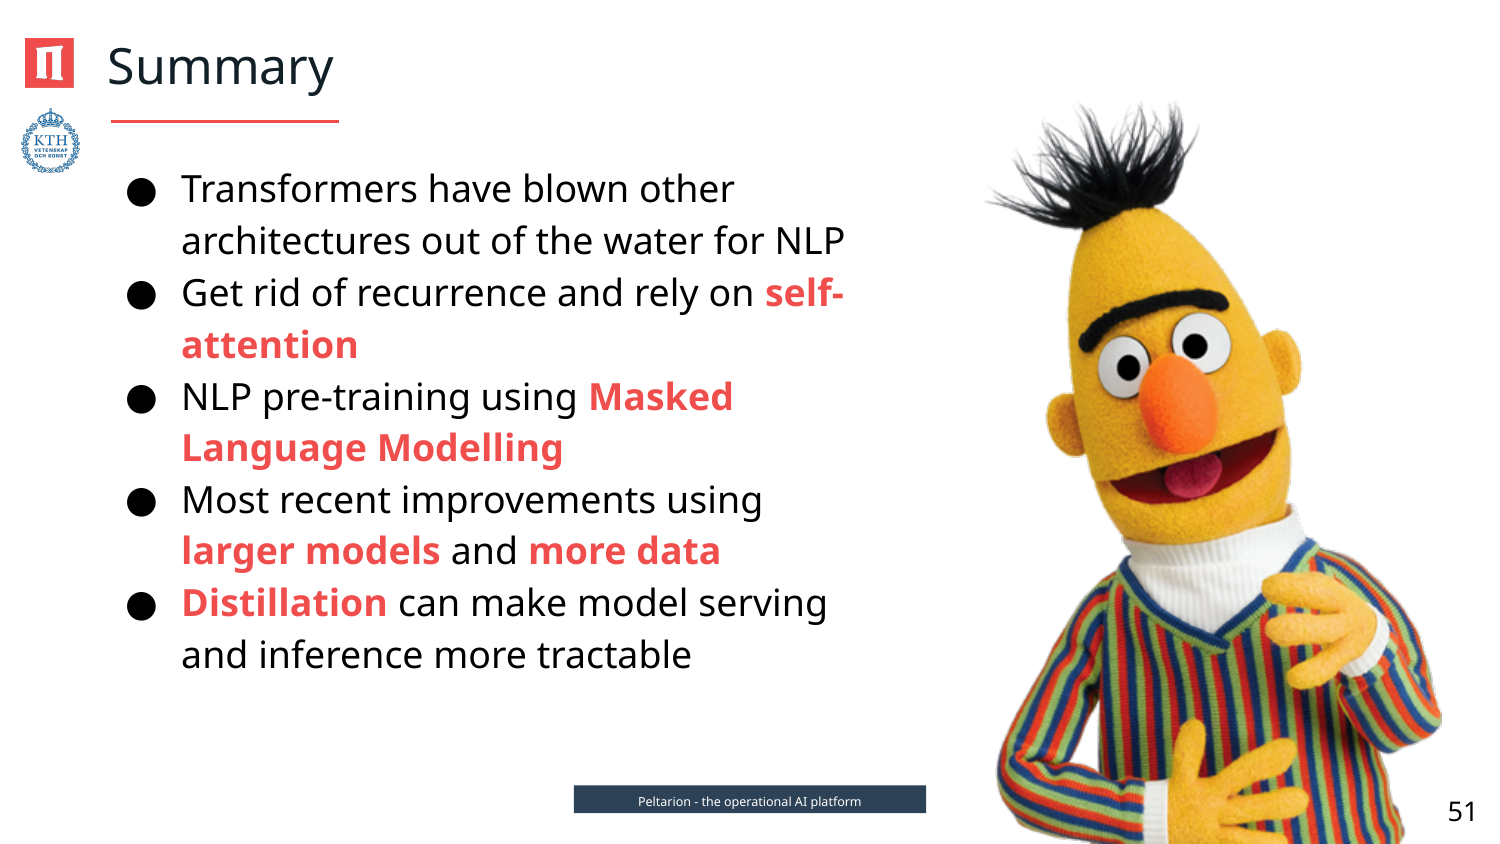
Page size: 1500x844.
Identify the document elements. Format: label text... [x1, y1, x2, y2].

picture [21, 107, 80, 173]
title Summary [107, 34, 1394, 84]
picture [25, 38, 76, 88]
picture [849, 101, 1500, 844]
list Transformers have blown other architectures out of the water for NLP Get rid of recurrence and rely on self-attention NLP pre-training using Masked Language Modelling Most recent improvements using larger models and more data Distillation can make model serving and inference more tractable [106, 158, 844, 764]
